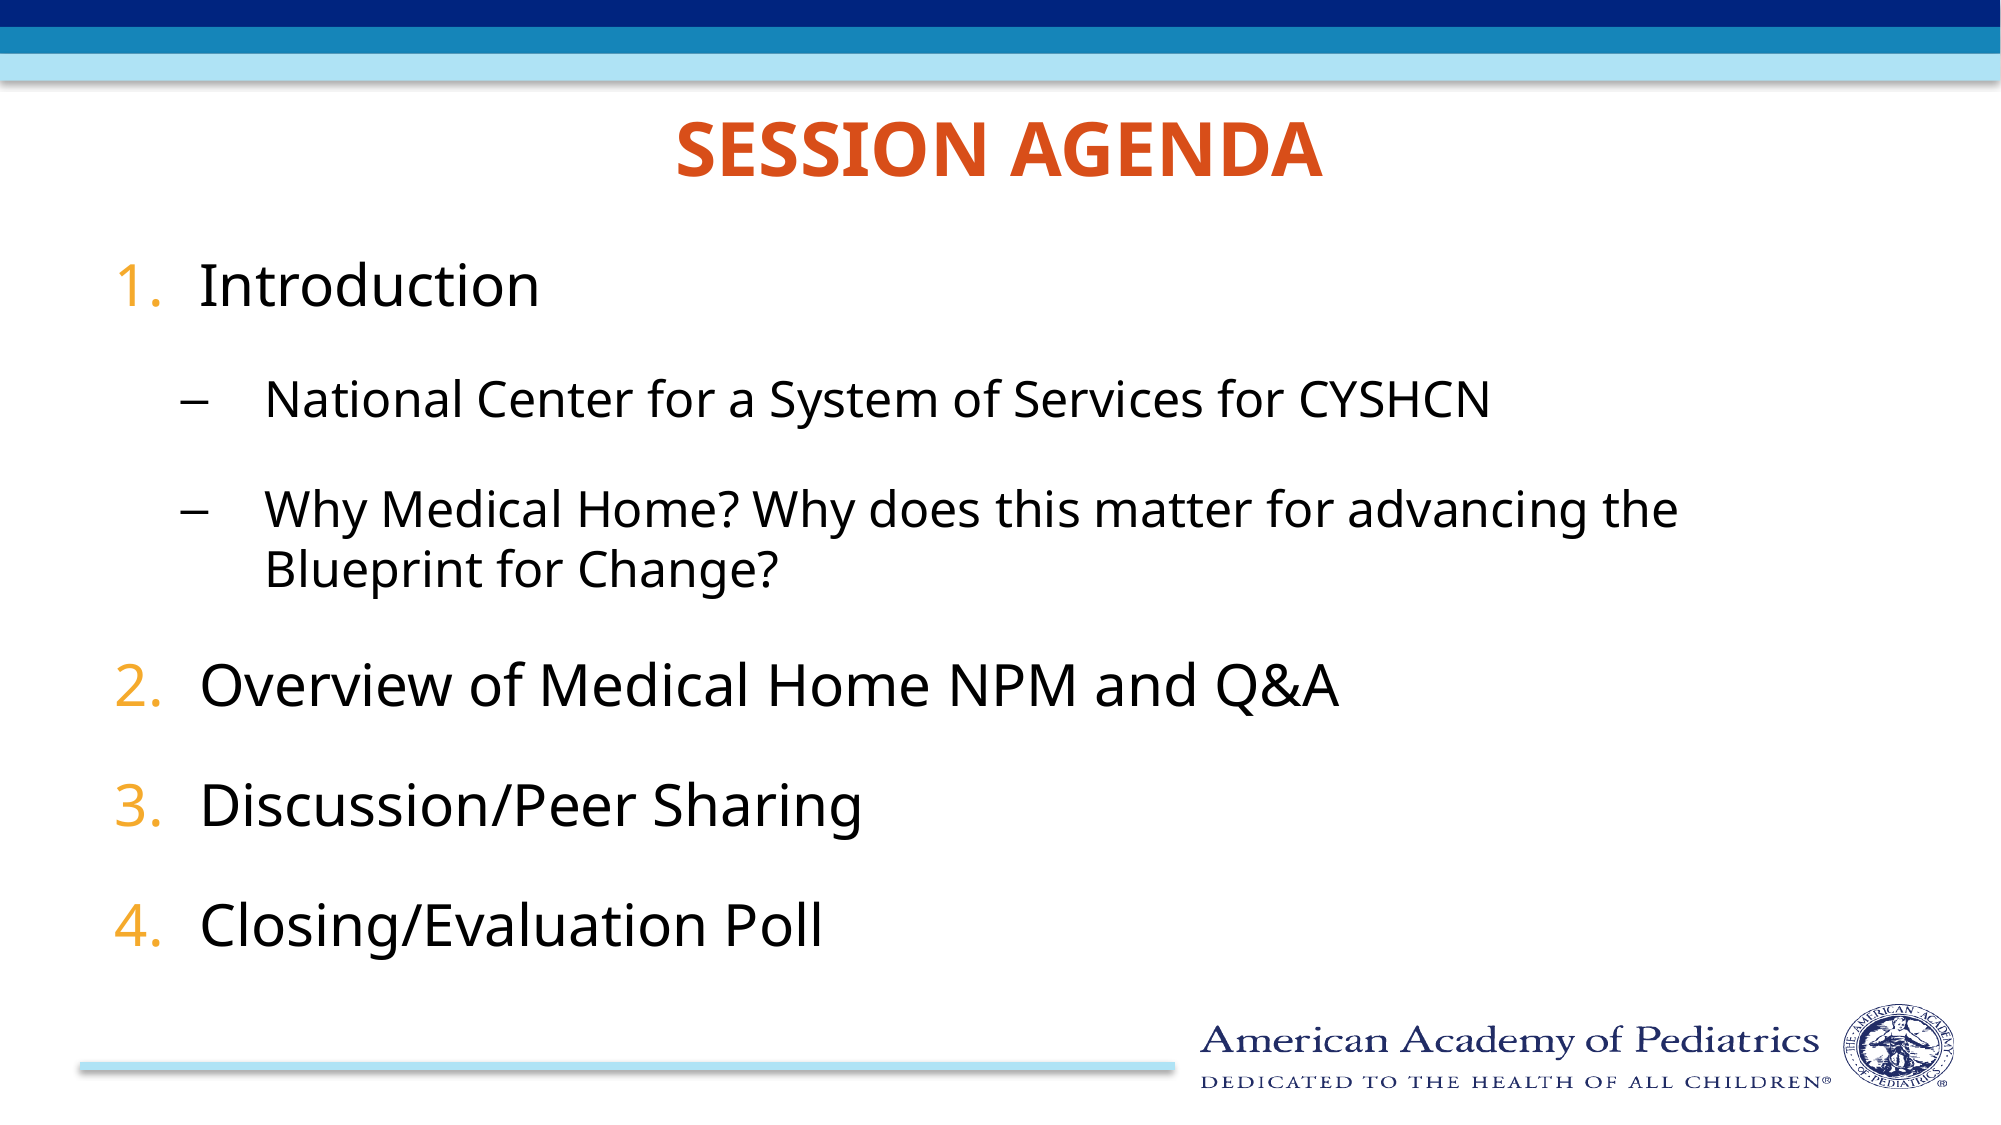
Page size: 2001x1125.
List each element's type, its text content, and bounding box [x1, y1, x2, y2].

text_box Session Agenda [99, 93, 1900, 199]
list Introduction National Center for a System of Services for CYSHCN Why Medical Home? Why does this matter for advancing the Blueprint for Change? Overview of Medical Home NPM and Q&A Discussion/Peer Sharing Closing/Evaluation Poll [99, 240, 1900, 805]
picture [1200, 1004, 1954, 1089]
